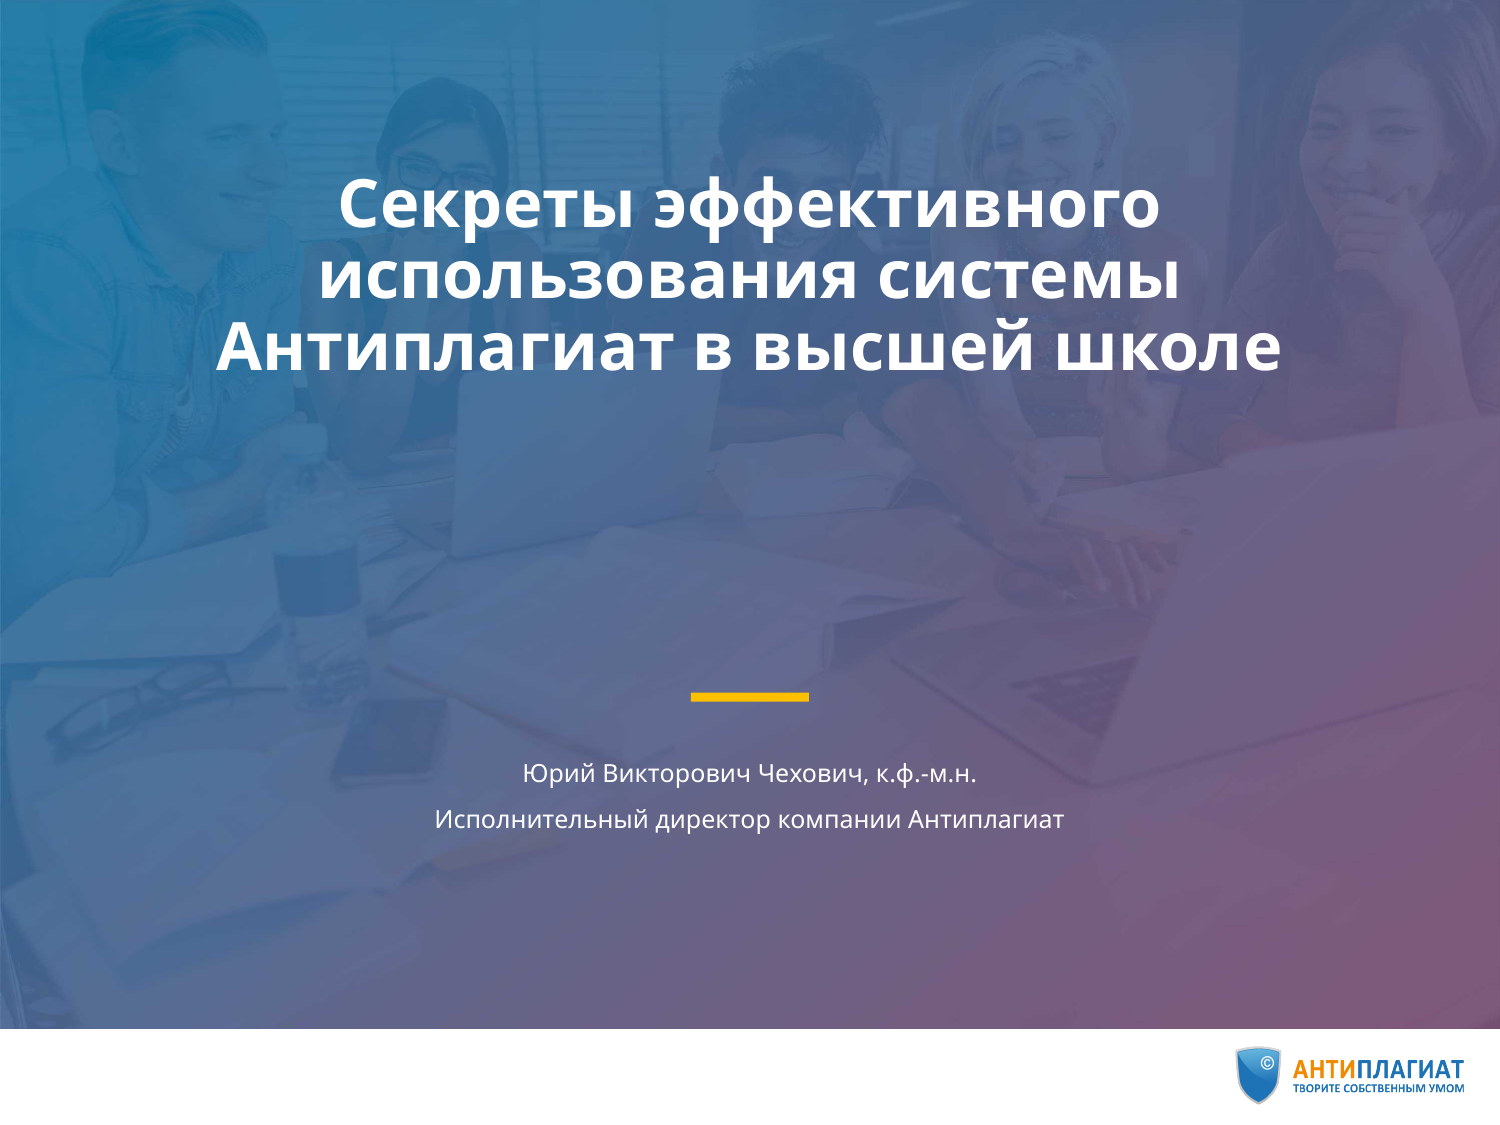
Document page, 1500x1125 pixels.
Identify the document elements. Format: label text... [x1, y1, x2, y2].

picture [0, 0, 1500, 1029]
title Секреты эффективного использования системы Антиплагиат в высшей школе [187, 69, 1313, 386]
list Юрий Викторович Чехович, к.ф.-м.н. Исполнительный директор компании Антиплагиат [187, 752, 1313, 882]
picture [1235, 1046, 1464, 1105]
